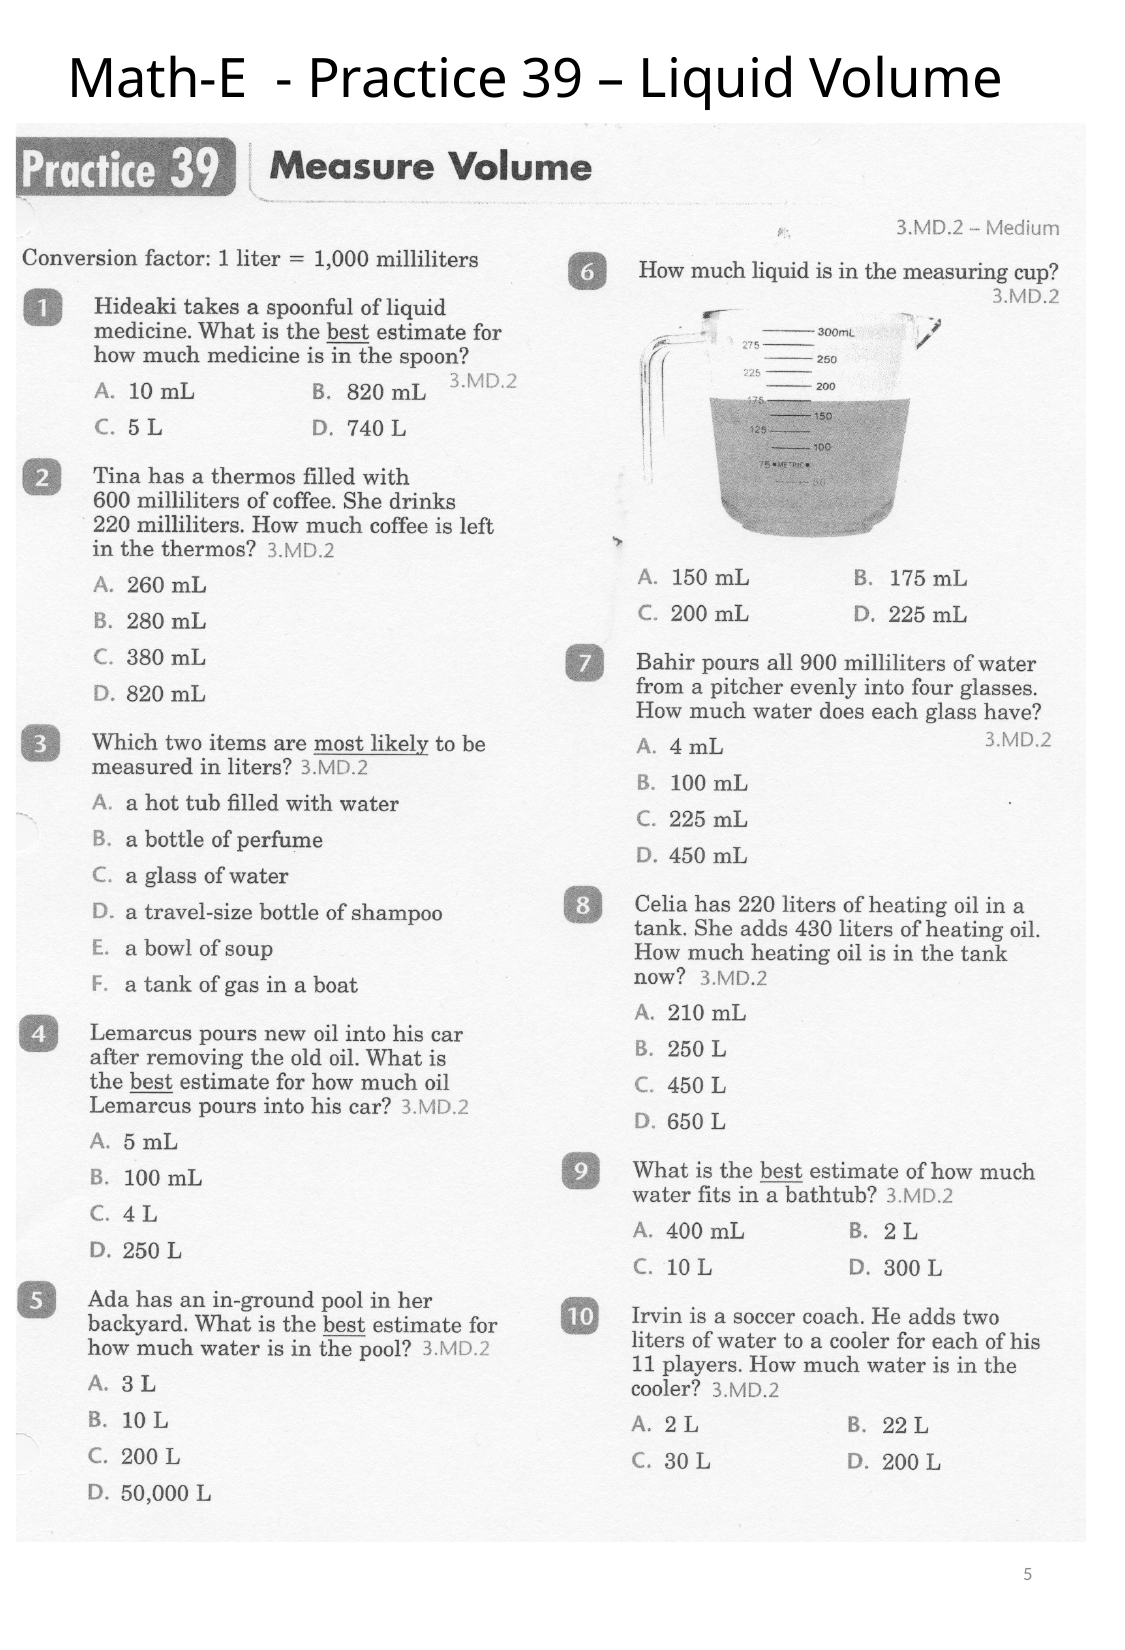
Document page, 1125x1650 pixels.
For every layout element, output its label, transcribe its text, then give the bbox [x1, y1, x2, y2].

text_box Math-E - Practice 39 – Liquid Volume [52, 25, 1086, 123]
picture [15, 123, 1086, 1542]
slide_number 5 [794, 1542, 1048, 1618]
